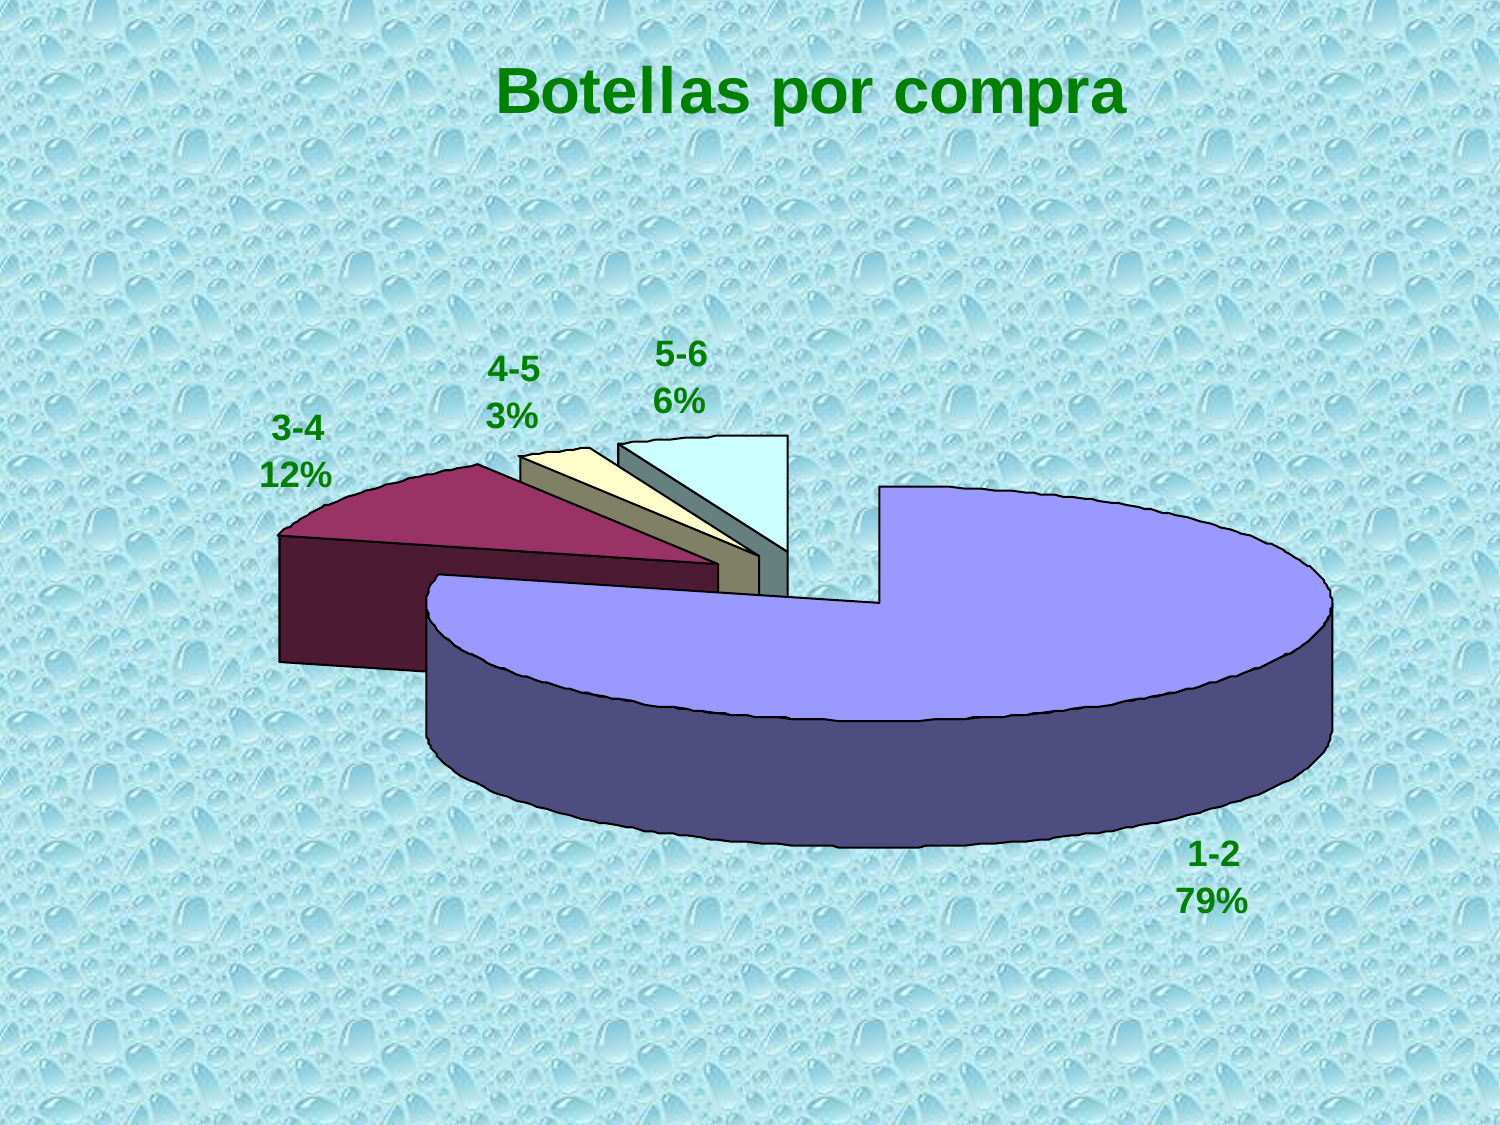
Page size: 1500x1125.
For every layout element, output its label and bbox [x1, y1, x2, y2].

list [0, 2, 1500, 1125]
